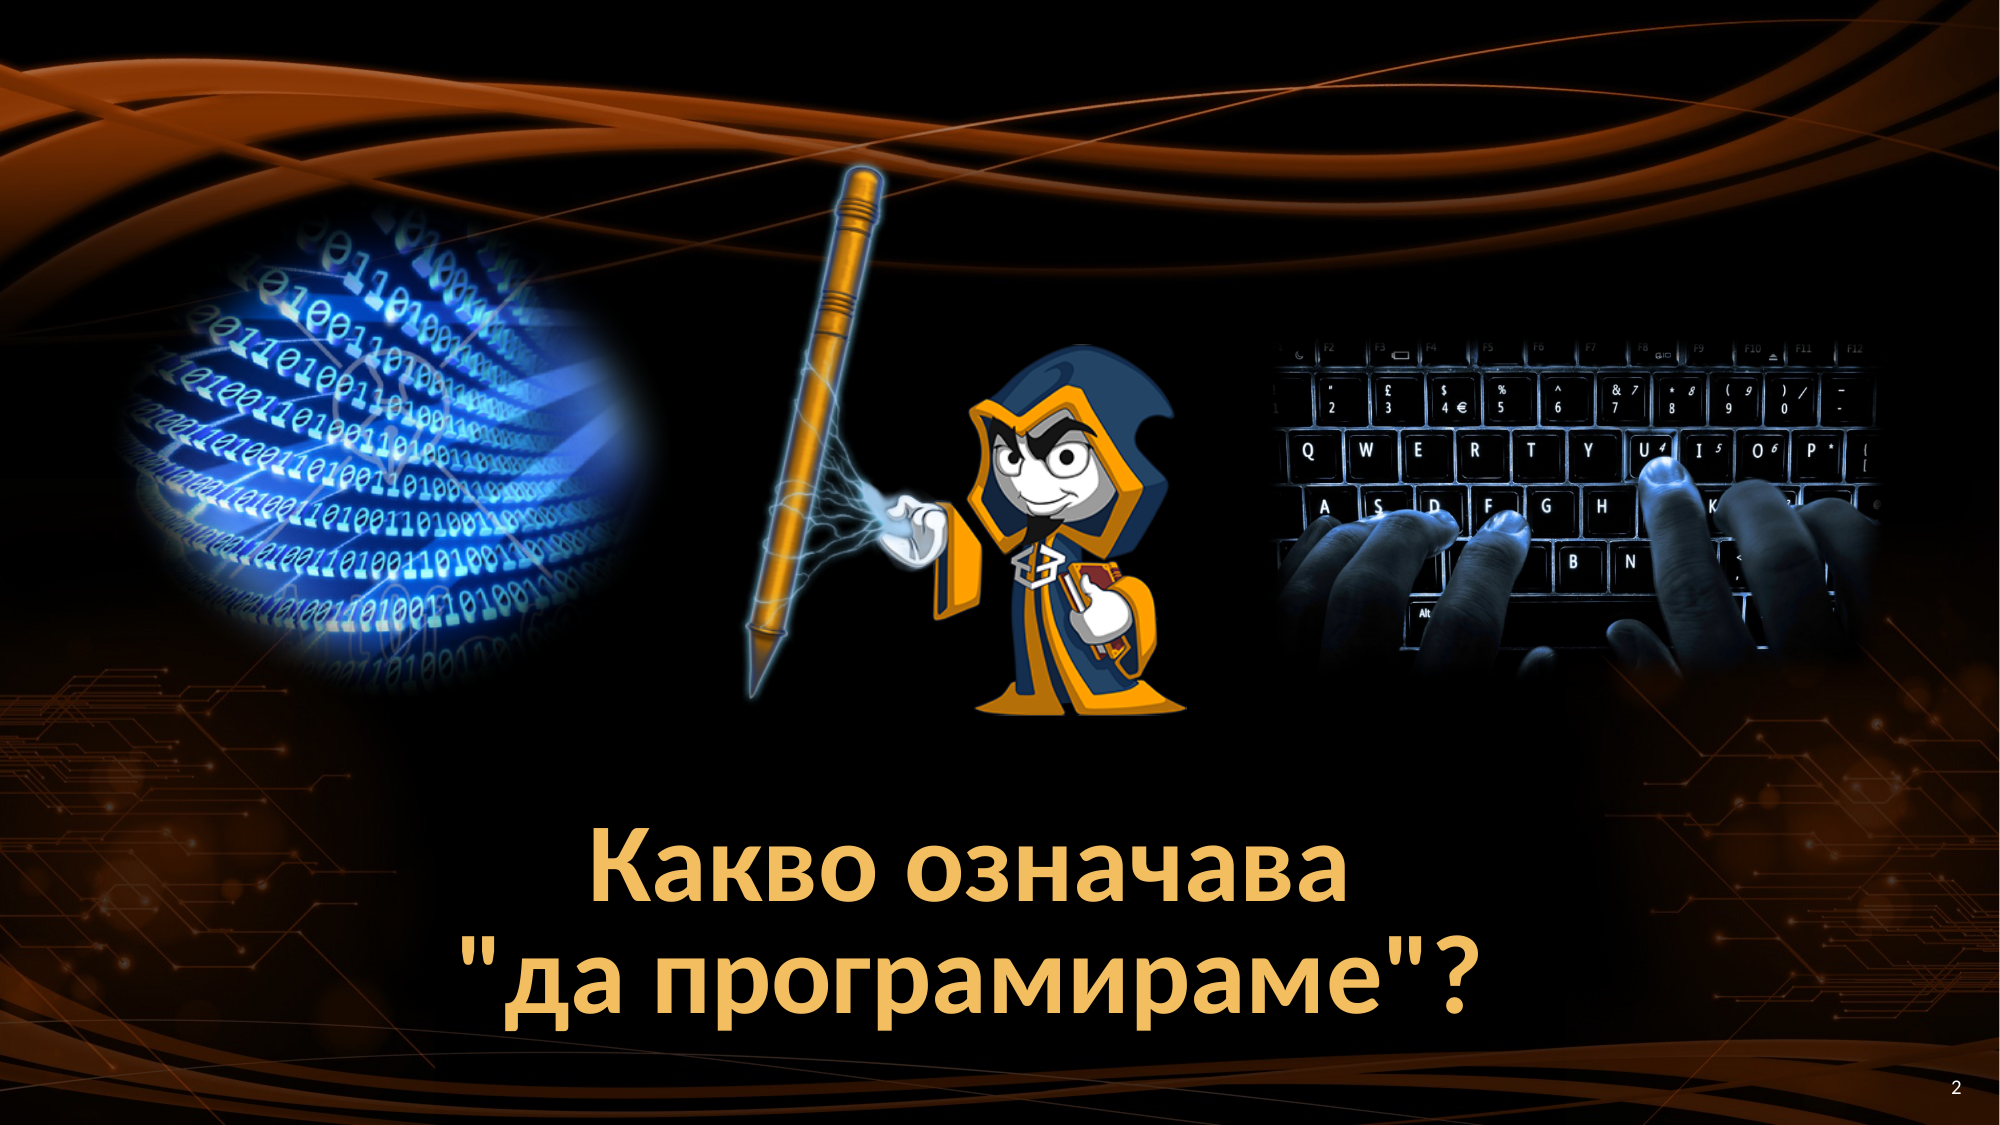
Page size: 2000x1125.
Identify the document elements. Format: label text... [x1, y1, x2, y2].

text_box 2 [1897, 1070, 1968, 1103]
title Какво означава "да програмираме"? [237, 801, 1704, 1042]
picture [0, 0, 2000, 1125]
